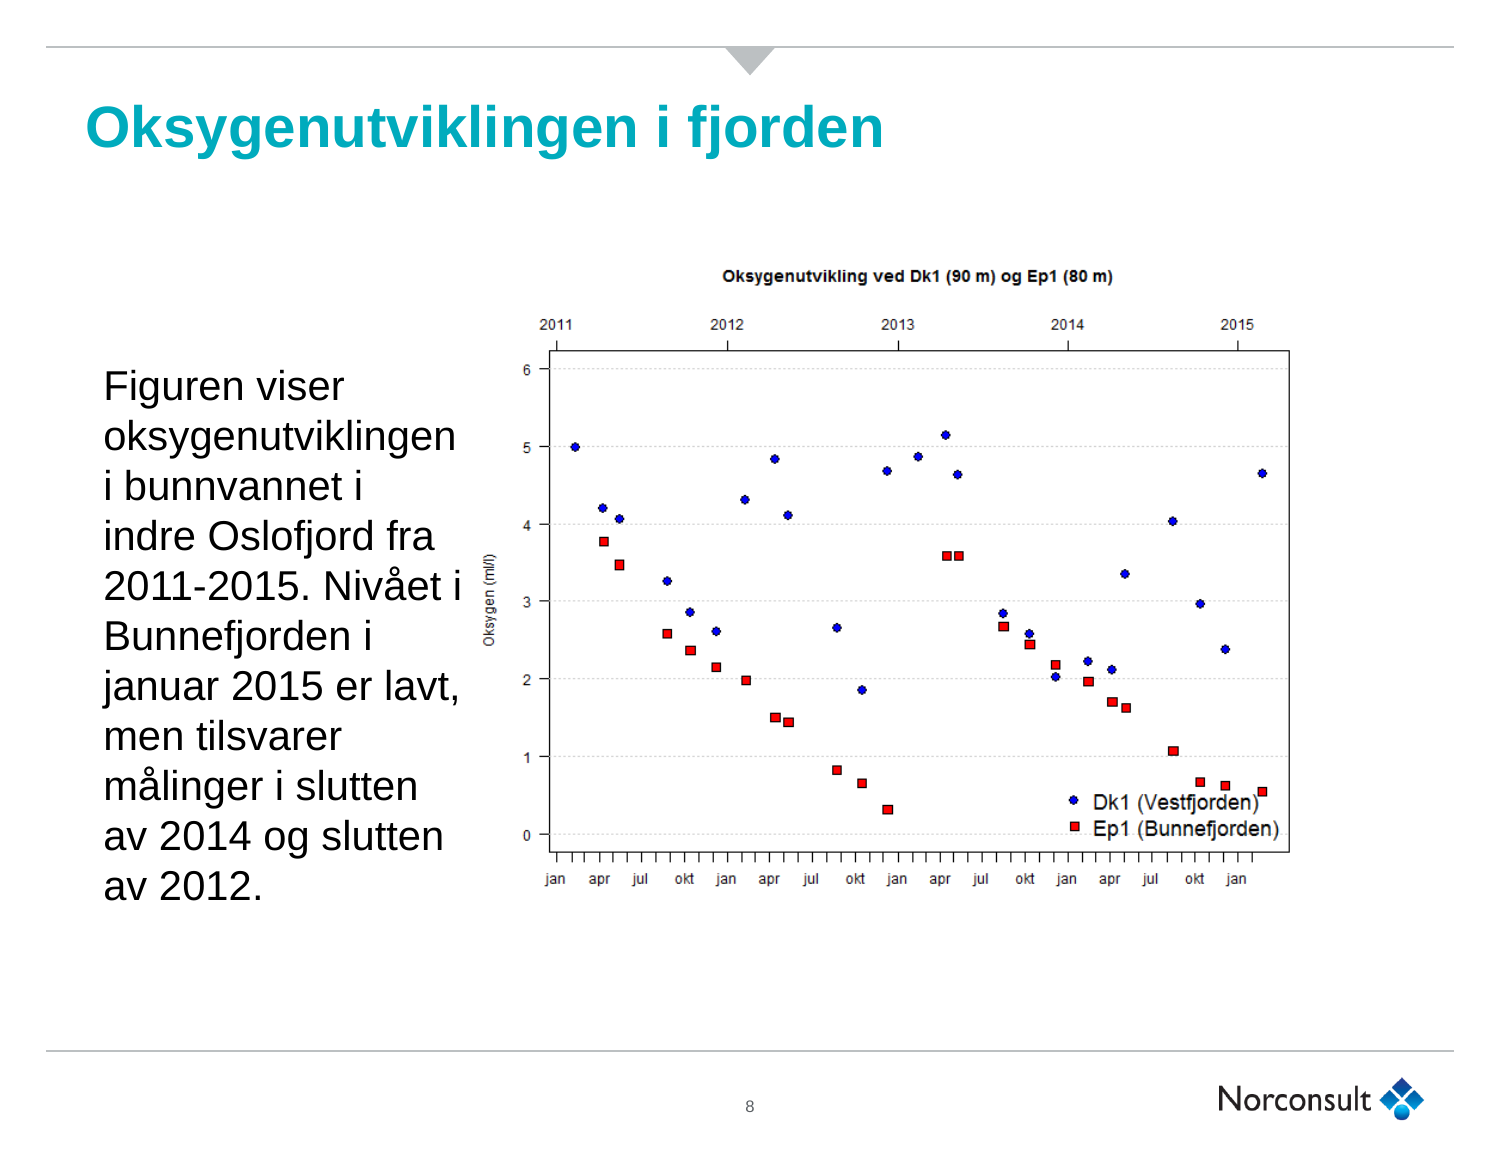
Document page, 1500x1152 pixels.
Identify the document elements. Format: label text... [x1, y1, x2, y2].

title Oksygenutviklingen i fjorden [85, 97, 1415, 251]
slide_number 8 [732, 1095, 768, 1116]
text_box Figuren viser oksygenutviklingen i bunnvannet i indre Oslofjord fra 2011-2015. Nivået i Bunnefjorden i januar 2015 er lavt, men tilsvarer målinger i slutten av 2014 og slutten av 2012. [88, 351, 420, 917]
picture [420, 221, 1376, 939]
picture [1219, 1077, 1500, 1152]
